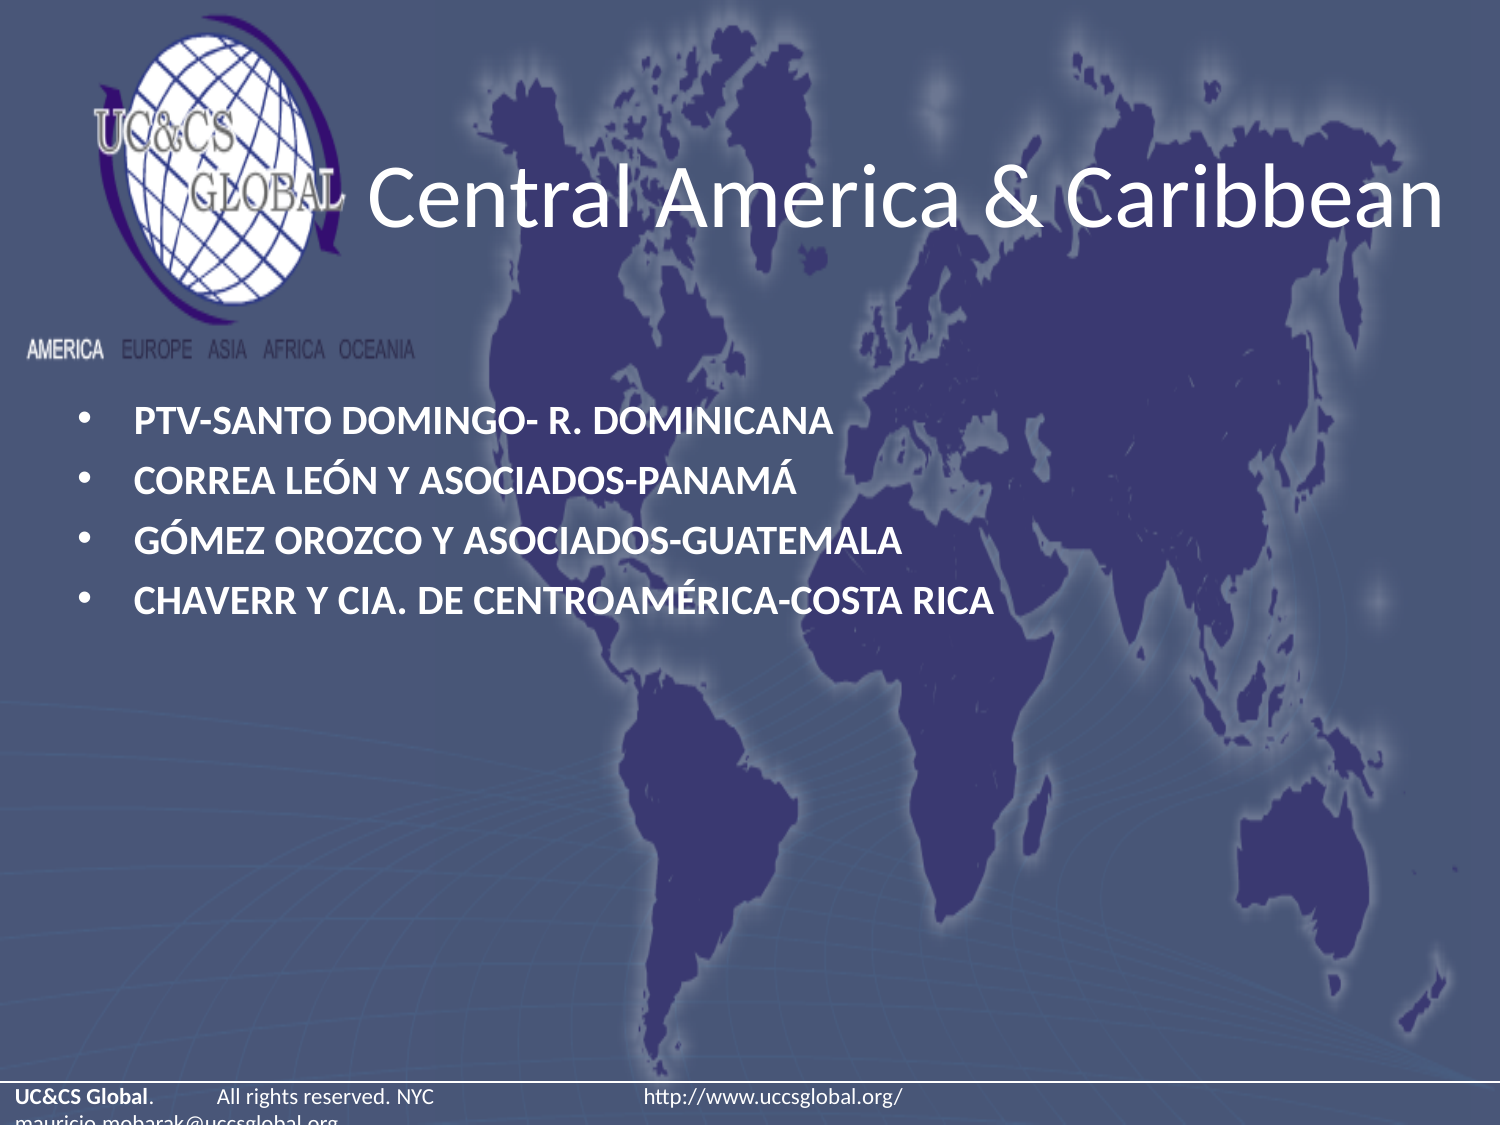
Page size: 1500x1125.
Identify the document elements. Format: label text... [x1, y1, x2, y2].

picture [0, 1083, 1500, 1125]
picture [188, 1118, 201, 1125]
picture [0, 0, 1500, 1081]
list PTV-SANTO DOMINGO- R. DOMINICANA CORREA LEÓN Y ASOCIADOS-PANAMÁ GÓMEZ OROZCO Y ASOCIADOS-GUATEMALA CHAVERR Y CIA. DE CENTROAMÉRICA-COSTA RICA [62, 375, 1425, 1018]
title Central America & Caribbean [312, 45, 1463, 338]
